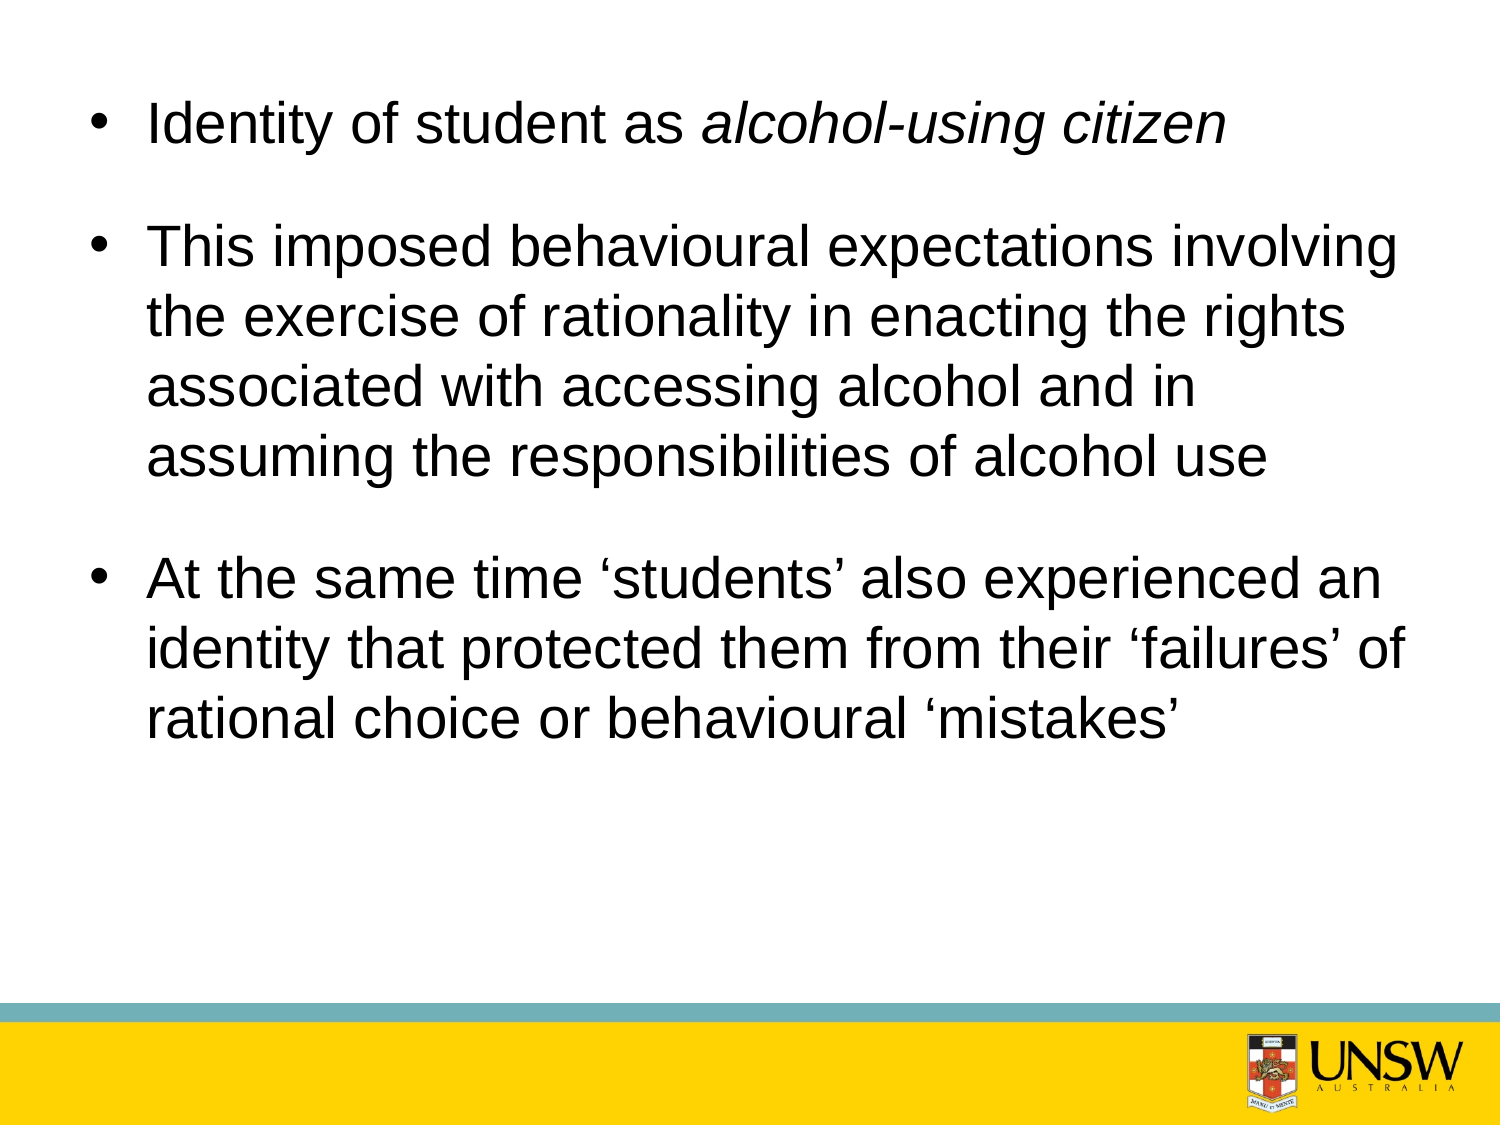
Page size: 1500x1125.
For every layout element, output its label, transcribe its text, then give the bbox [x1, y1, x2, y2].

picture [0, 1003, 1500, 1125]
list Identity of student as alcohol-using citizen This imposed behavioural expectations involving the exercise of rationality in enacting the rights associated with accessing alcohol and in assuming the responsibilities of alcohol use At the same time ‘students’ also experienced an identity that protected them from their ‘failures’ of rational choice or behavioural ‘mistakes’ [75, 78, 1425, 953]
